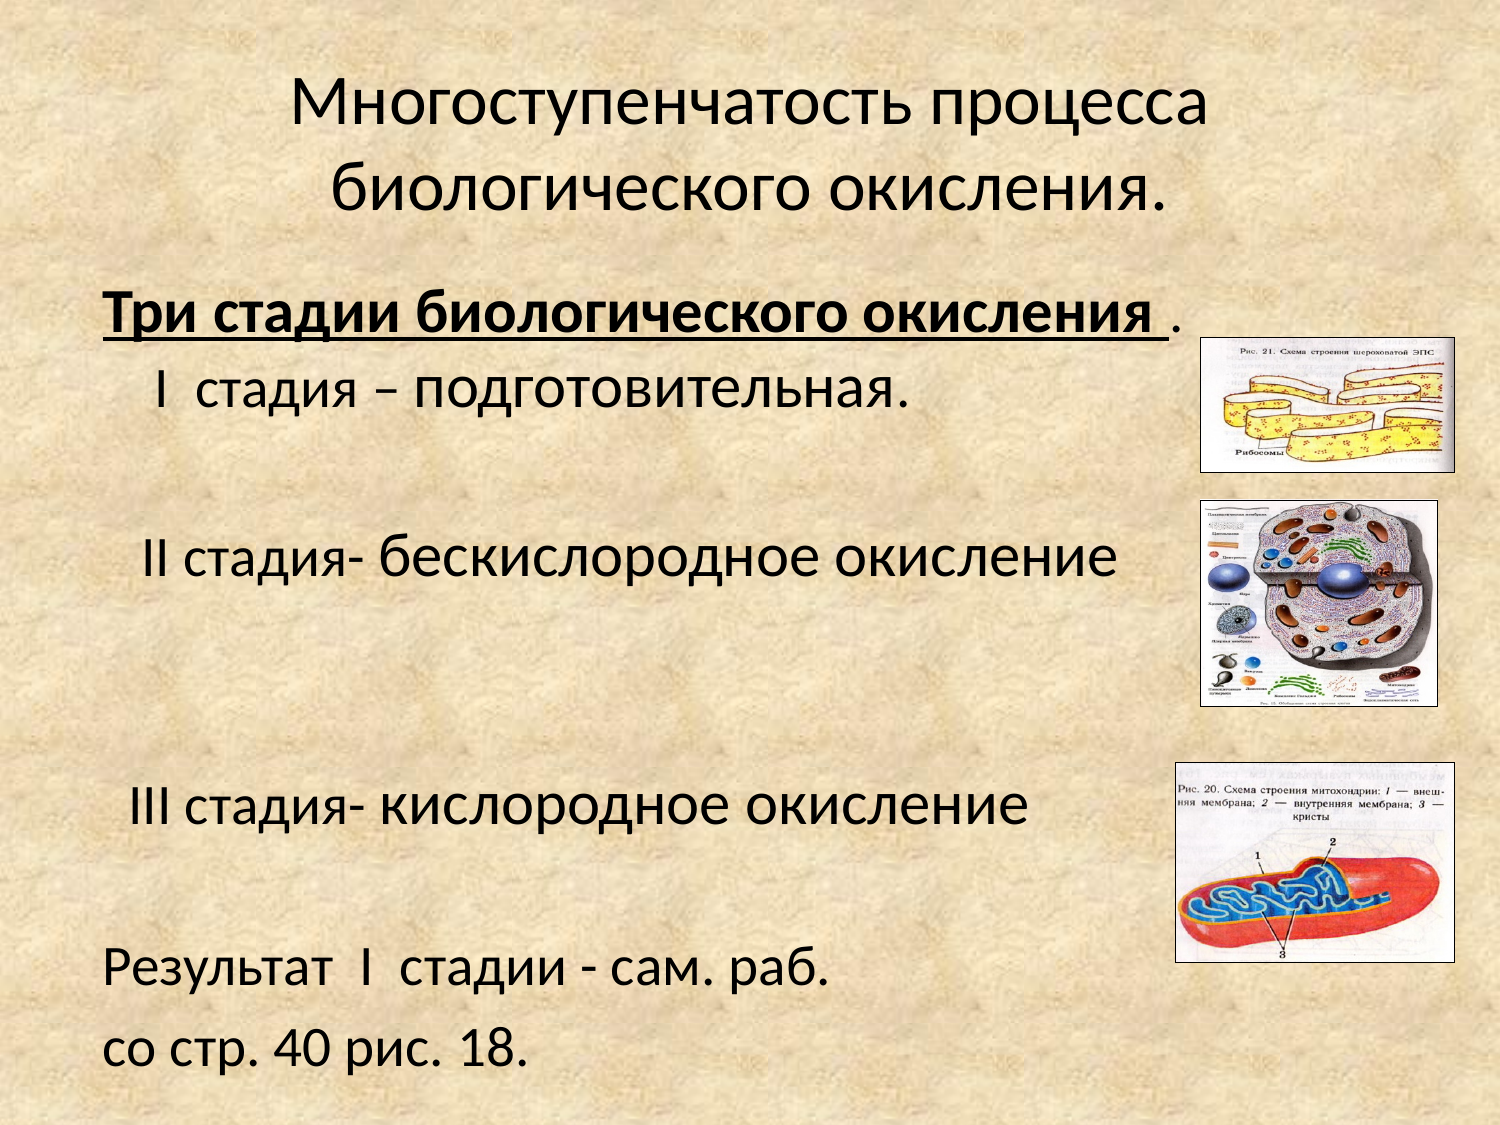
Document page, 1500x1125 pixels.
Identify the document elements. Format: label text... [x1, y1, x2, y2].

picture [0, 0, 1500, 1125]
list Три стадии биологического окисления . I стадия – подготовительная. II стадия- бескислородное окисление III стадия- кислородное окисление Результат I стадии - сам. раб. со стр. 40 рис. 18. [87, 262, 1463, 1088]
title Многоступенчатость процесса биологического окисления. [75, 45, 1425, 233]
